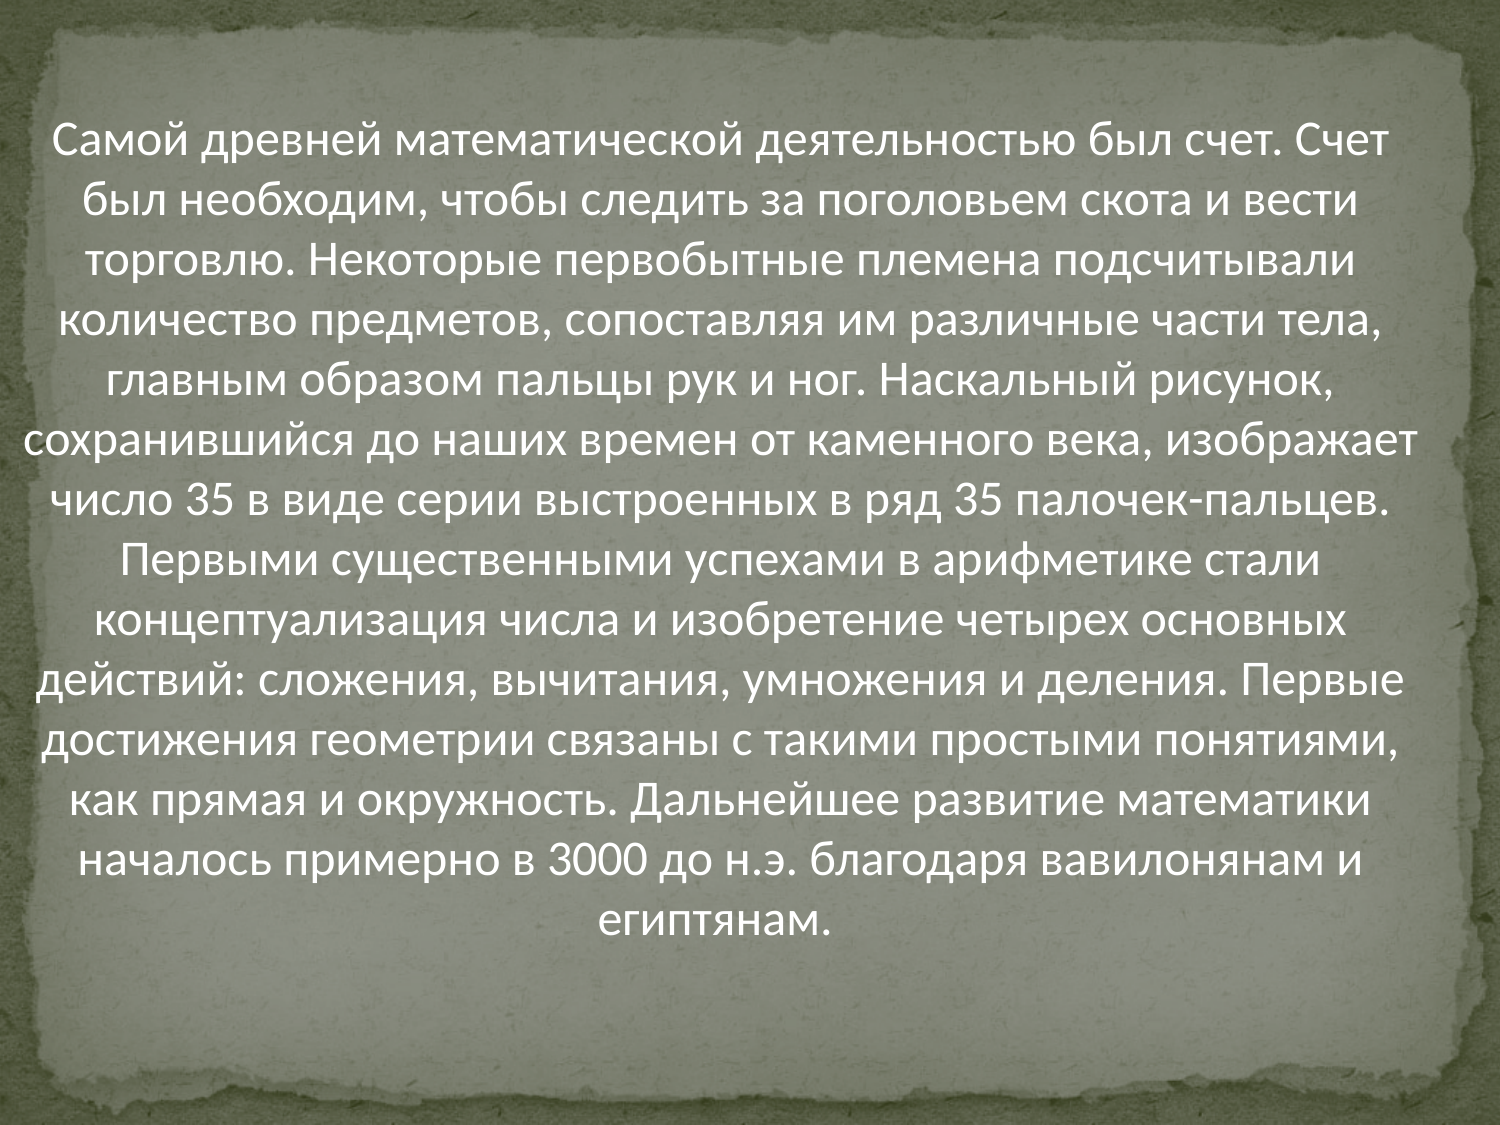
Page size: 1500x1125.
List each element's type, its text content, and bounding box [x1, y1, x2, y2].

text_box Самой древней математической деятельностью был счет. Счет был необходим, чтобы следить за поголовьем скота и вести торговлю. Некоторые первобытные племена подсчитывали количество предметов, сопоставляя им различные части тела, главным образом пальцы рук и ног. Наскальный рисунок, сохранившийся до наших времен от каменного века, изображает число 35 в виде серии выстроенных в ряд 35 палочек-пальцев. Первыми существенными успехами в арифметике стали концептуализация числа и изобретение четырех основных действий: сложения, вычитания, умножения и деления. Первые достижения геометрии связаны с такими простыми понятиями, как прямая и окружность. Дальнейшее развитие математики началось примерно в 3000 до н.э. благодаря вавилонянам и египтянам. [0, 97, 1442, 953]
